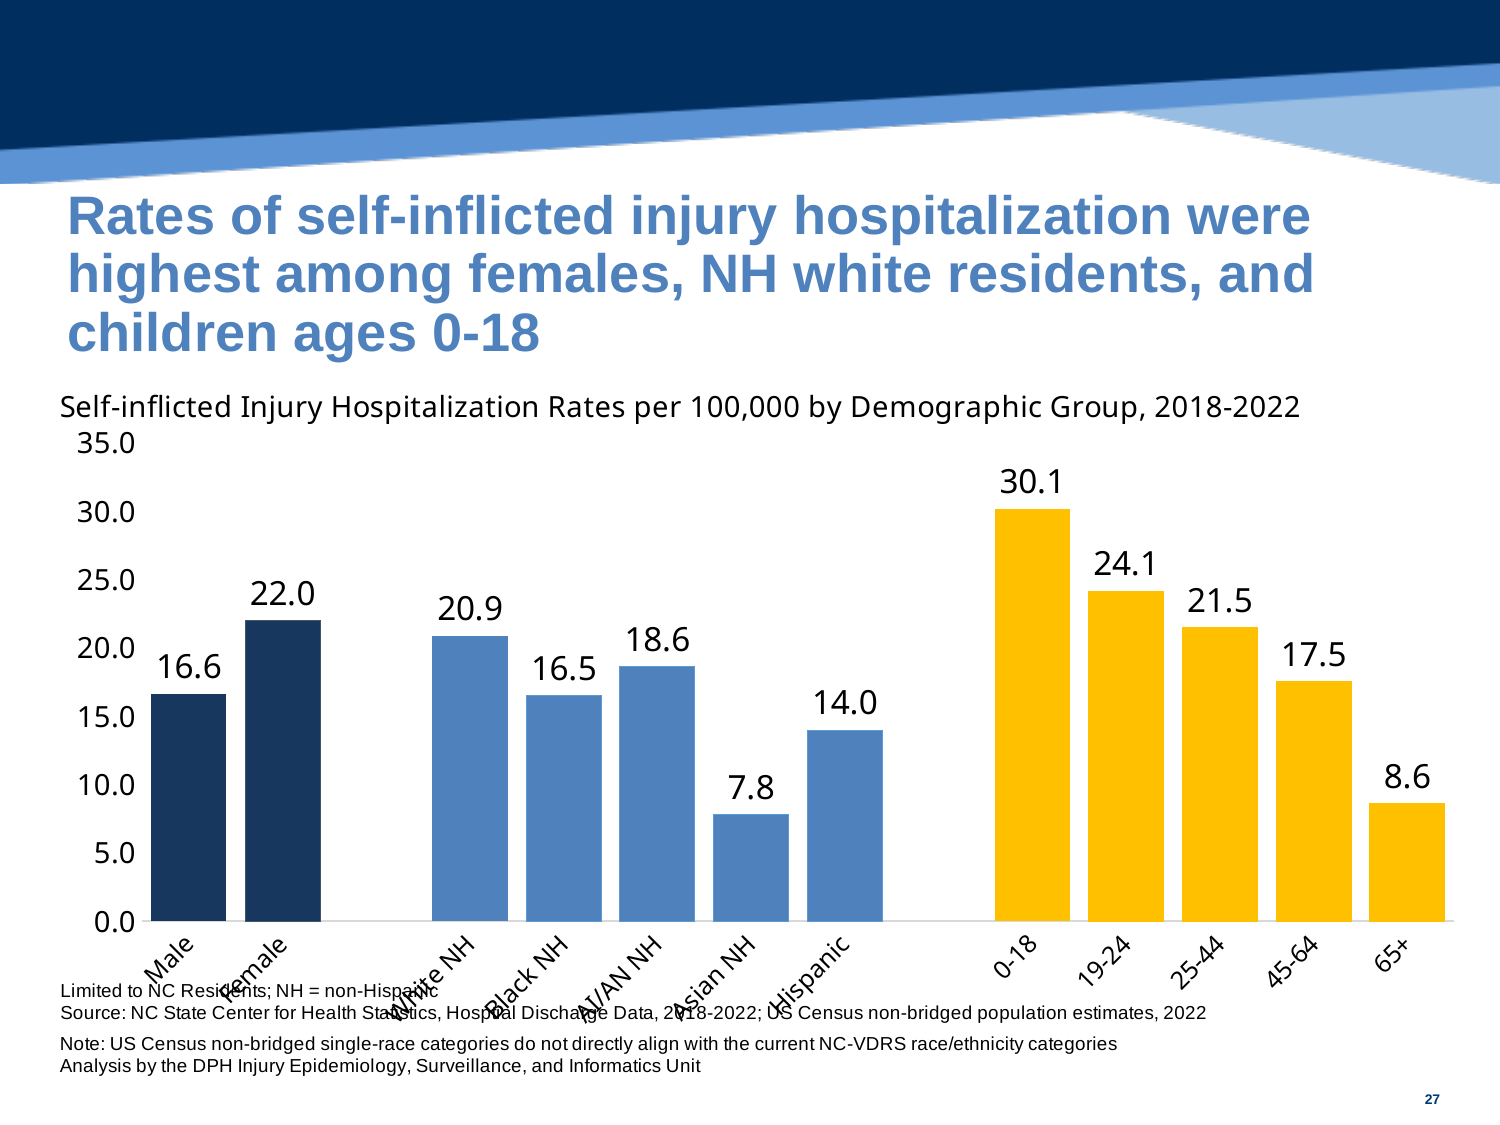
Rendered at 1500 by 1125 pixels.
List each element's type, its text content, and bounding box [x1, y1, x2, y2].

title Rates of self-inflicted injury hospitalization were highest among females, NH white residents, and children ages 0-18 [52, 179, 1398, 375]
chart [44, 375, 1455, 1084]
slide_number 27 [1362, 1083, 1456, 1125]
